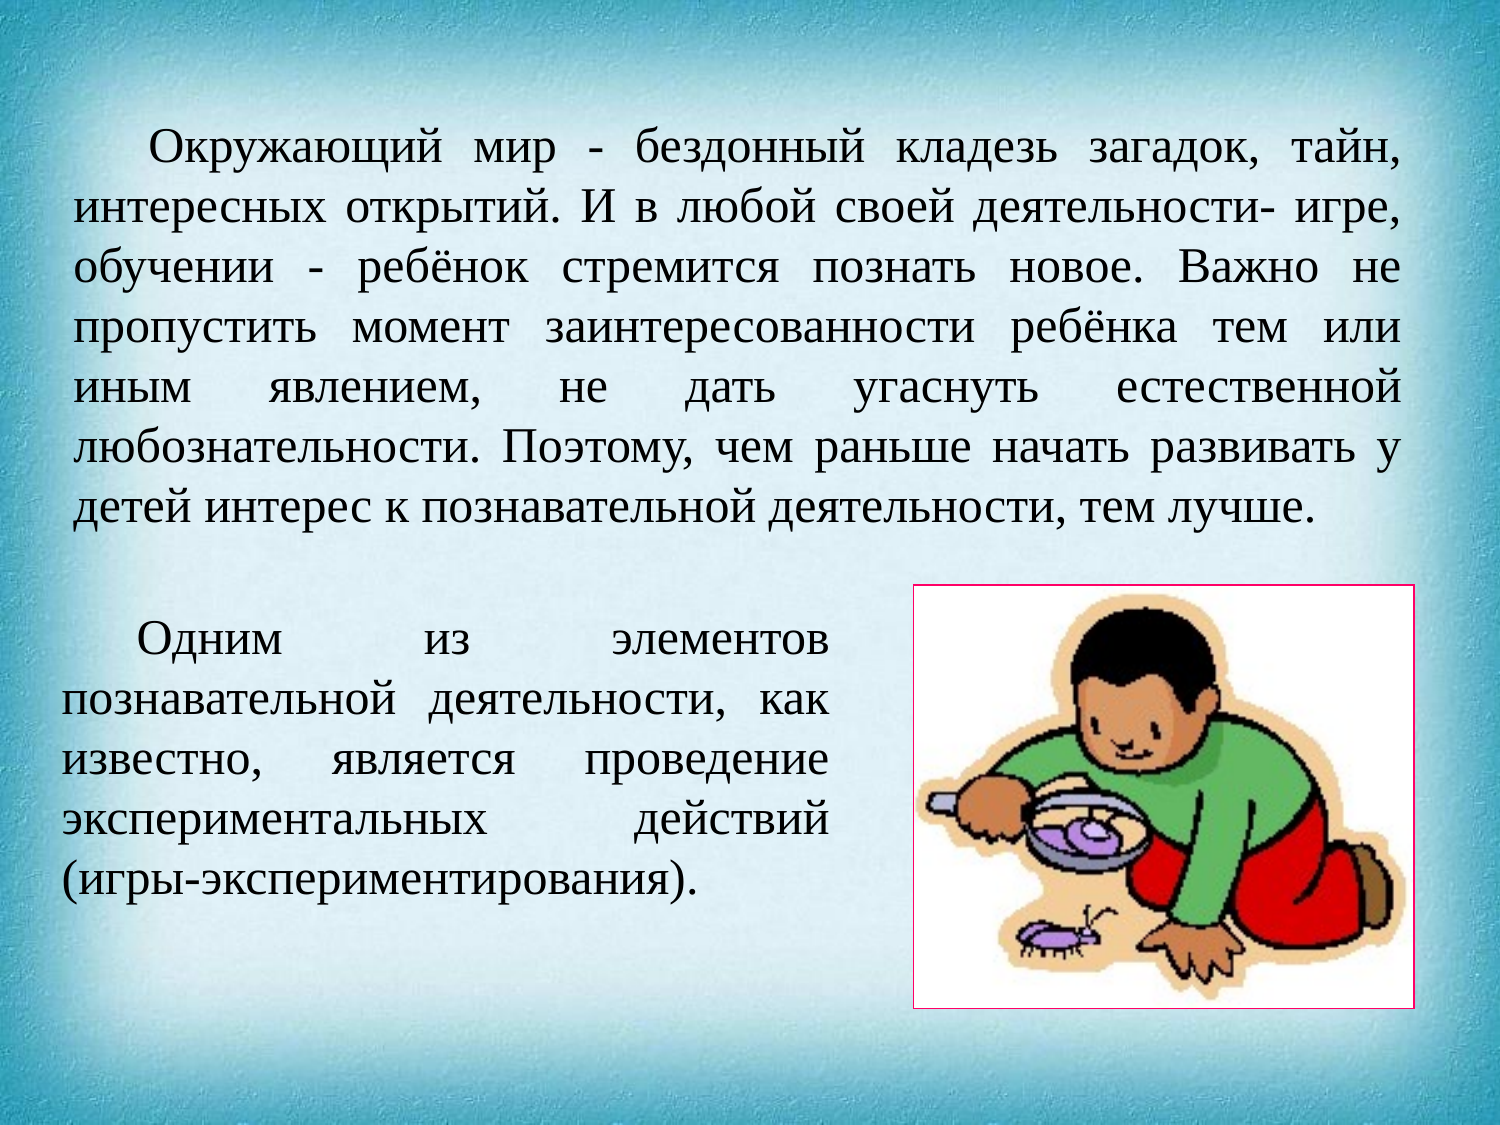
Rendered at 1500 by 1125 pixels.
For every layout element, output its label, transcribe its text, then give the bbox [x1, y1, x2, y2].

picture [0, 0, 1500, 1125]
text_box Окружающий мир - бездонный кладезь загадок, тайн, интересных открытий. И в любой своей деятельности- игре, обучении - ребёнок стремится познать новое. Важно не пропустить момент заинтересованности ребёнка тем или иным явлением, не дать угаснуть естественной любознательности. Поэтому, чем раньше начать развивать у детей интерес к познавательной деятельности, тем лучше. [58, 105, 1417, 541]
text_box Одним из элементов познавательной деятельности, как известно, является проведение экспериментальных действий (игры-экспериментирования). [46, 597, 845, 998]
